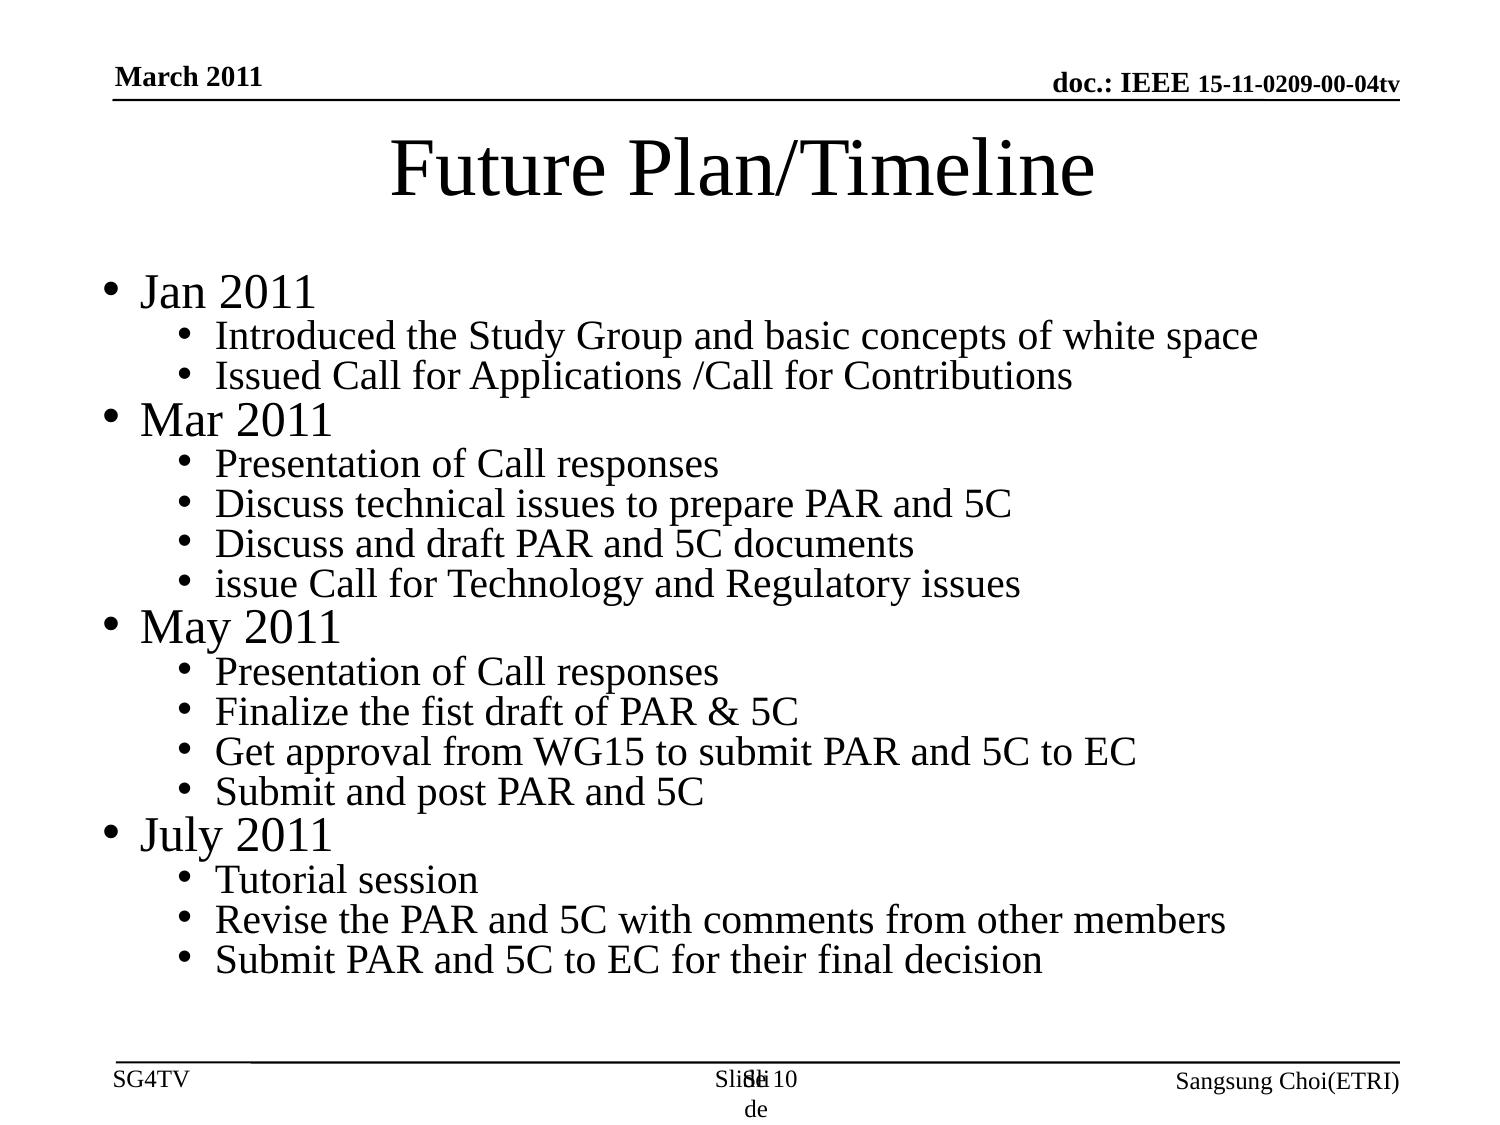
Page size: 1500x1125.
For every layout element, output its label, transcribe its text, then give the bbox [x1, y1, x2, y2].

footer Sangsung Choi(ETRI) [999, 1064, 1401, 1096]
title Future Plan/Timeline [49, 99, 1438, 226]
text_box [74, 37, 1425, 163]
text_box Slide 10 [675, 1062, 741, 1093]
slide_number Slide 10 [741, 1061, 772, 1093]
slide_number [99, 49, 413, 91]
text_box Jan 2011 Introduced the Study Group and basic concepts of white space Issued Call for Applications /Call for Contributions Mar 2011 Presentation of Call responses Discuss technical issues to prepare PAR and 5C Discuss and draft PAR and 5C documents issue Call for Technology and Regulatory issues May 2011 Presentation of Call responses Finalize the fist draft of PAR & 5C Get approval from WG15 to submit PAR and 5C to EC Submit and post PAR and 5C July 2011 Tutorial session Revise the PAR and 5C with comments from other members Submit PAR and 5C to EC for their final decision [87, 262, 1438, 1013]
text_box Slide 10 [772, 1062, 838, 1093]
